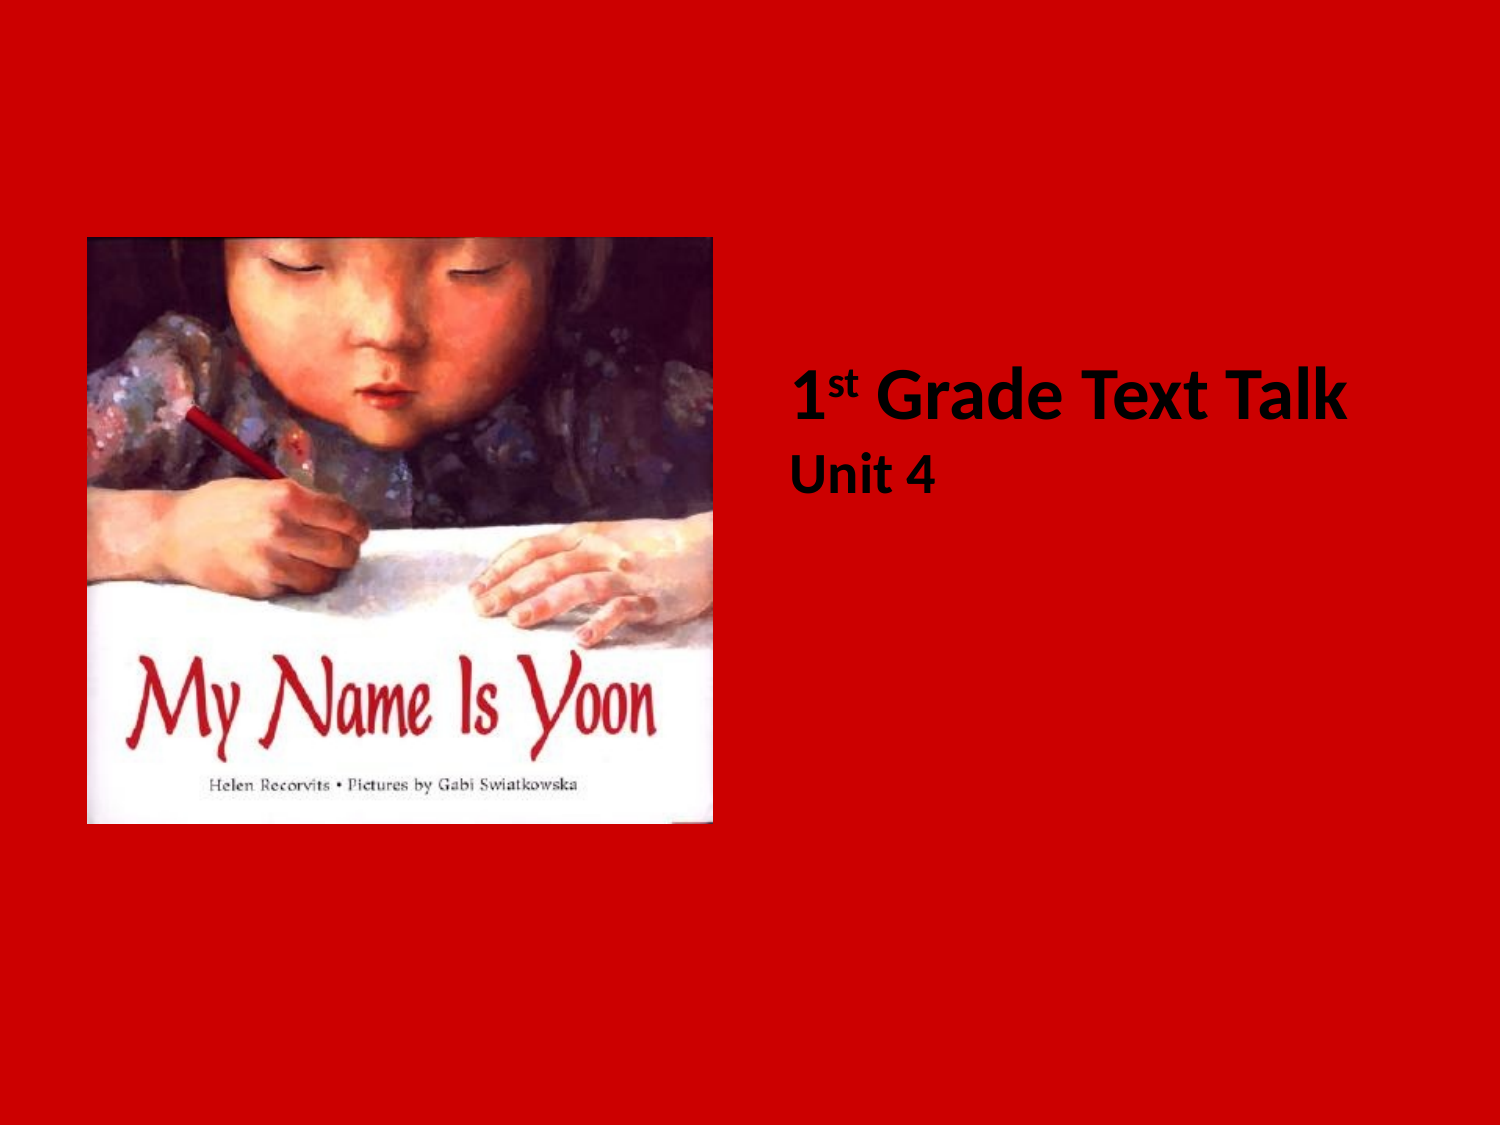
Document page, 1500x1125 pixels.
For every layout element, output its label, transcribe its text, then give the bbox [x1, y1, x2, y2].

text_box 1st Grade Text Talk Unit 4 [774, 337, 1425, 513]
picture [87, 237, 713, 824]
